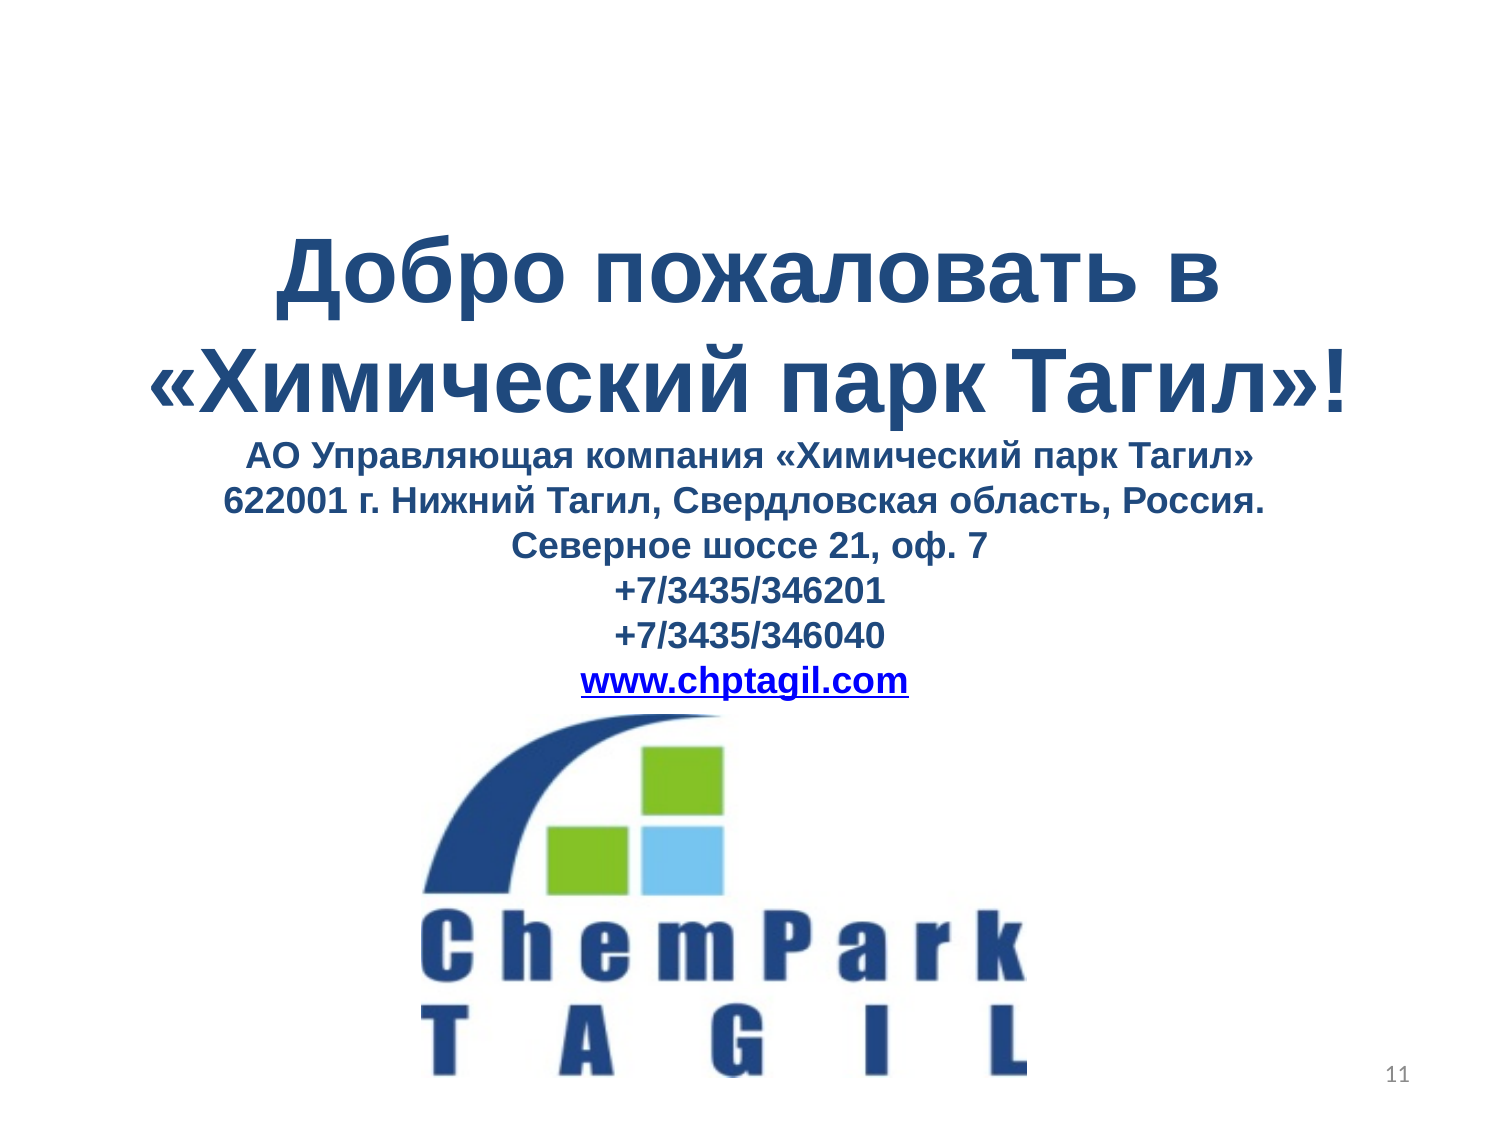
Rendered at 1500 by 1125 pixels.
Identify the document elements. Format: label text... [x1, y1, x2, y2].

title Добро пожаловать в «Химический парк Тагил»! АО Управляющая компания «Химический парк Тагил» 622001 г. Нижний Тагил, Свердловская область, Россия. Северное шоссе 21, оф. 7 +7/3435/346201 +7/3435/346040 www.chptagil.com [75, 45, 1425, 868]
slide_number 11 [1074, 1042, 1425, 1103]
picture [421, 714, 1027, 1079]
